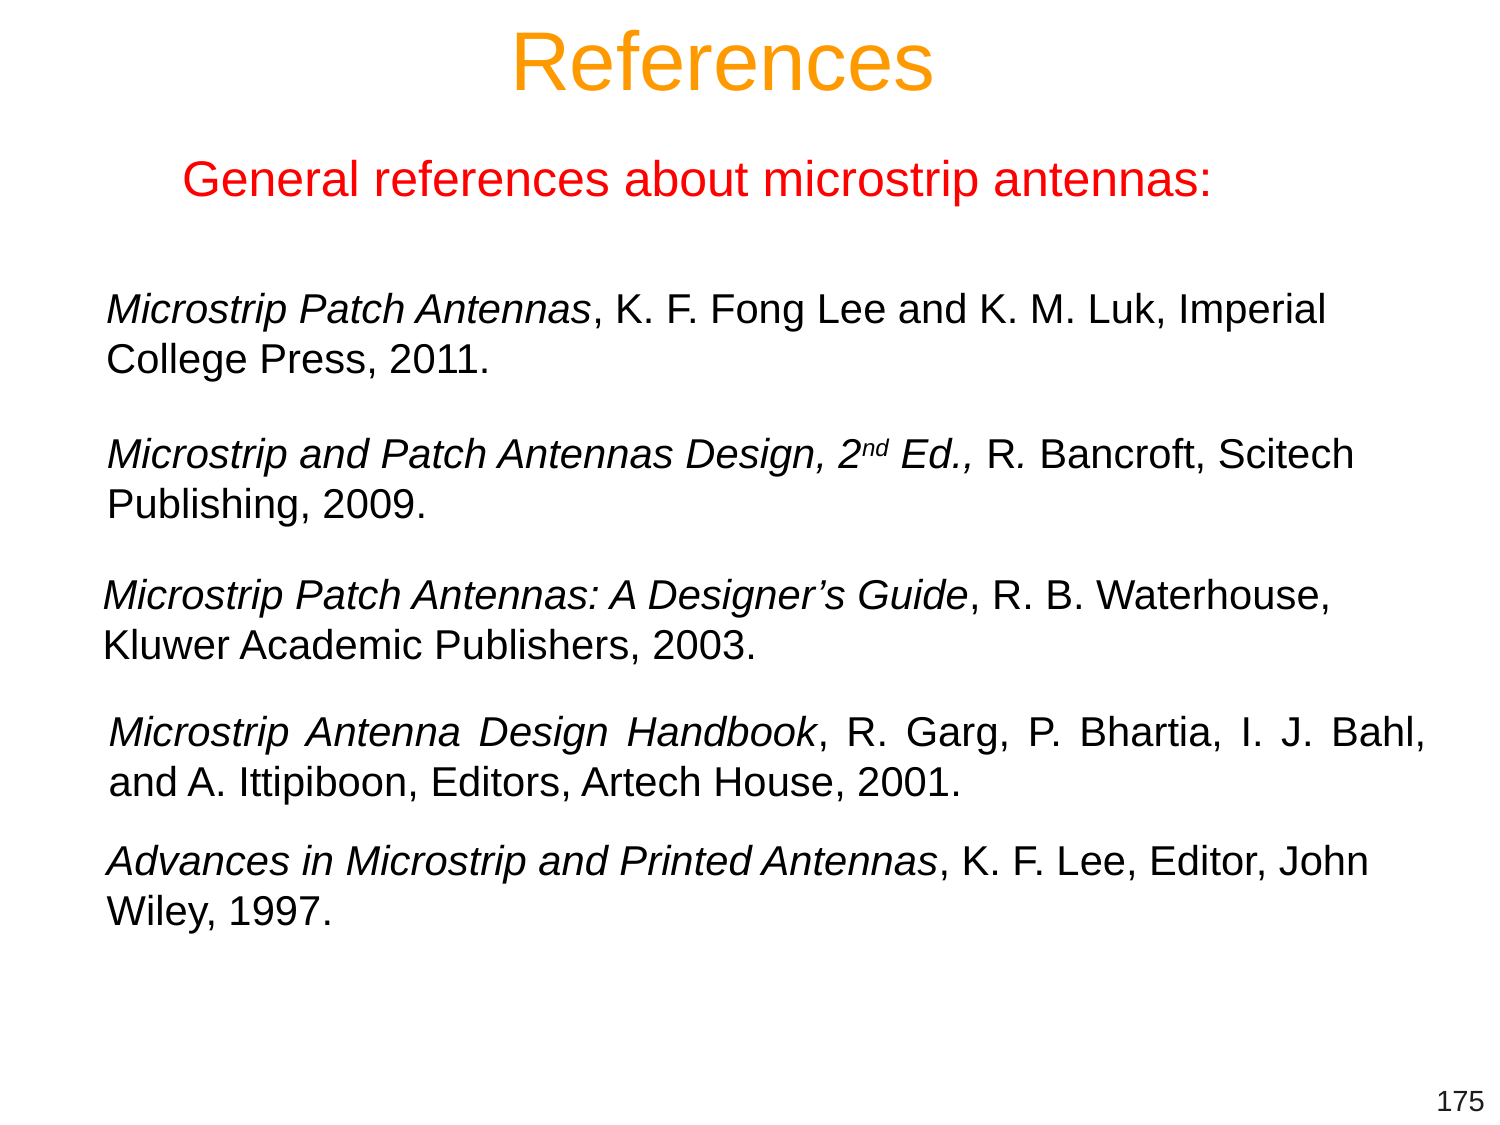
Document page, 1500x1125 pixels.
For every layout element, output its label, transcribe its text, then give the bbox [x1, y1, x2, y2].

text_box References [495, 0, 951, 115]
text_box Microstrip Patch Antennas: A Designer’s Guide, R. B. Waterhouse, Kluwer Academic Publishers, 2003. [87, 560, 1456, 676]
text_box Microstrip and Patch Antennas Design, 2nd Ed., R. Bancroft, Scitech Publishing, 2009. [92, 419, 1408, 585]
slide_number 175 [1382, 1050, 1500, 1125]
text_box Advances in Microstrip and Printed Antennas, K. F. Lee, Editor, John Wiley, 1997. [91, 826, 1497, 941]
text_box Microstrip Antenna Design Handbook, R. Garg, P. Bhartia, I. J. Bahl, and A. Ittipiboon, Editors, Artech House, 2001. [93, 697, 1442, 813]
text_box Microstrip Patch Antennas, K. F. Fong Lee and K. M. Luk, Imperial College Press, 2011. [91, 274, 1469, 440]
text_box General references about microstrip antennas: [167, 139, 1262, 215]
